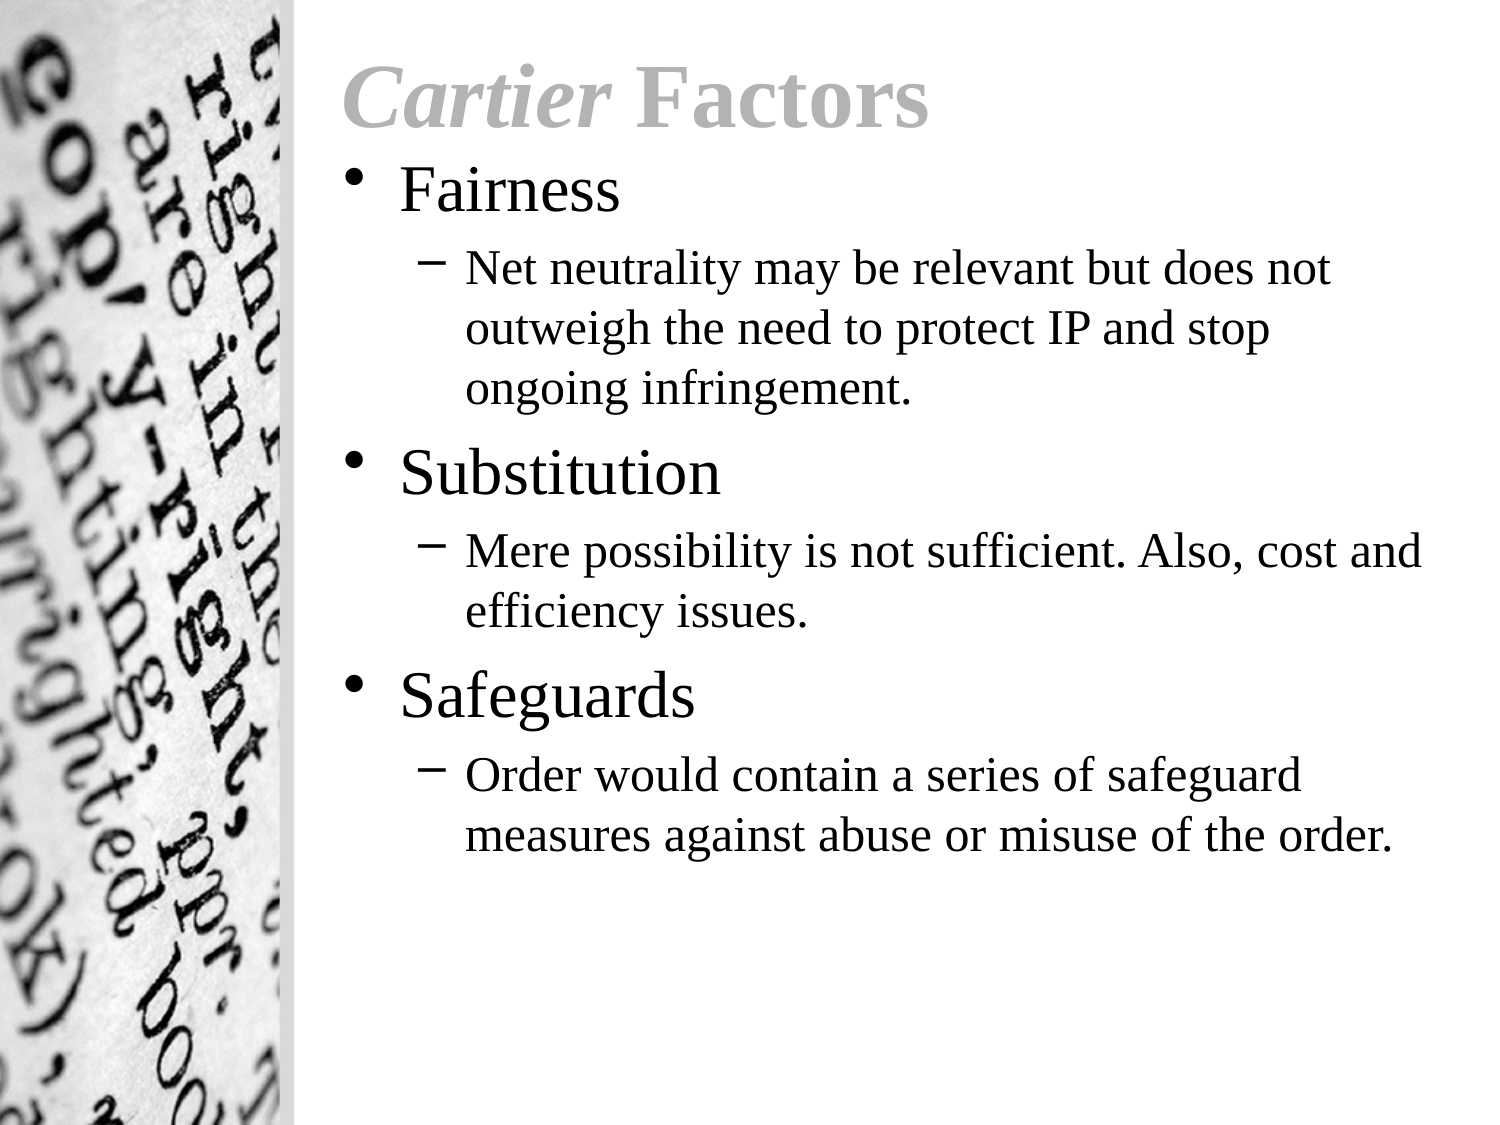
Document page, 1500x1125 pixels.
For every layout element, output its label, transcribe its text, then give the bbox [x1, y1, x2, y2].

title Cartier Factors [324, 0, 949, 185]
list Fairness Net neutrality may be relevant but does not outweigh the need to protect IP and stop ongoing infringement. Substitution Mere possibility is not sufficient. Also, cost and efficiency issues. Safeguards Order would contain a series of safeguard measures against abuse or misuse of the order. [327, 136, 1441, 955]
picture [0, 0, 1500, 1125]
